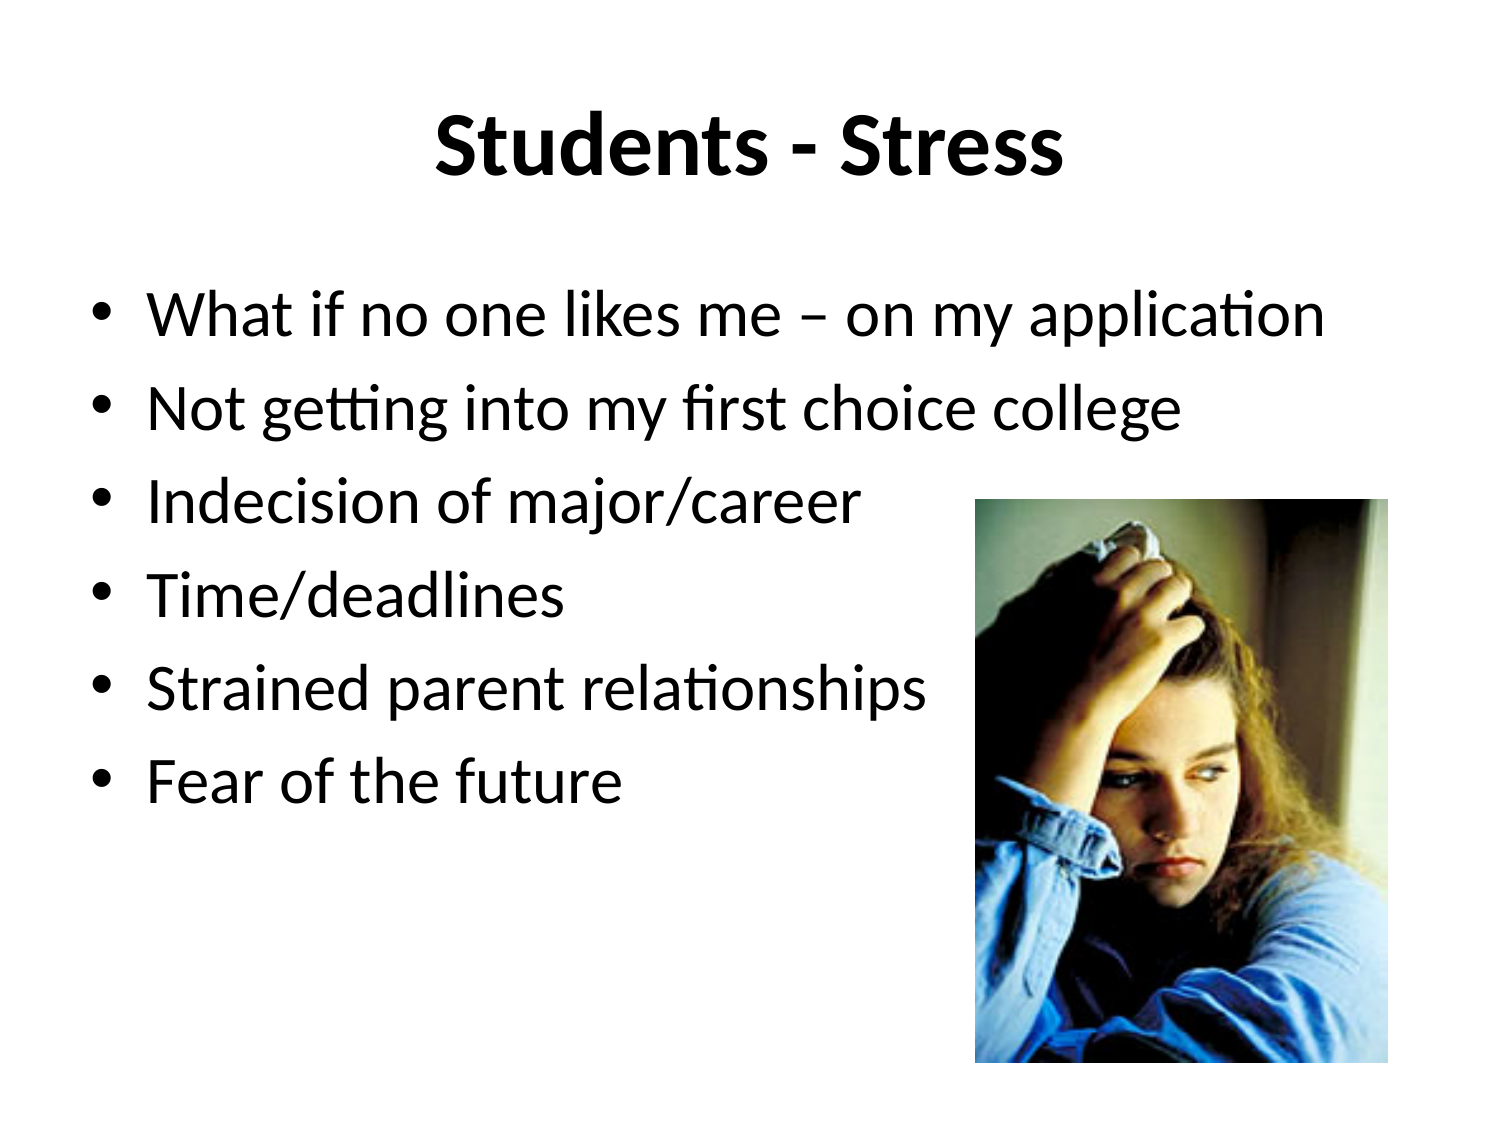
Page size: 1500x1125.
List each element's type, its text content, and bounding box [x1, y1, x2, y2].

list What if no one likes me – on my application Not getting into my first choice college Indecision of major/career Time/deadlines Strained parent relationships Fear of the future [75, 262, 1425, 1005]
picture [974, 499, 1388, 1063]
title Students - Stress [75, 45, 1425, 233]
